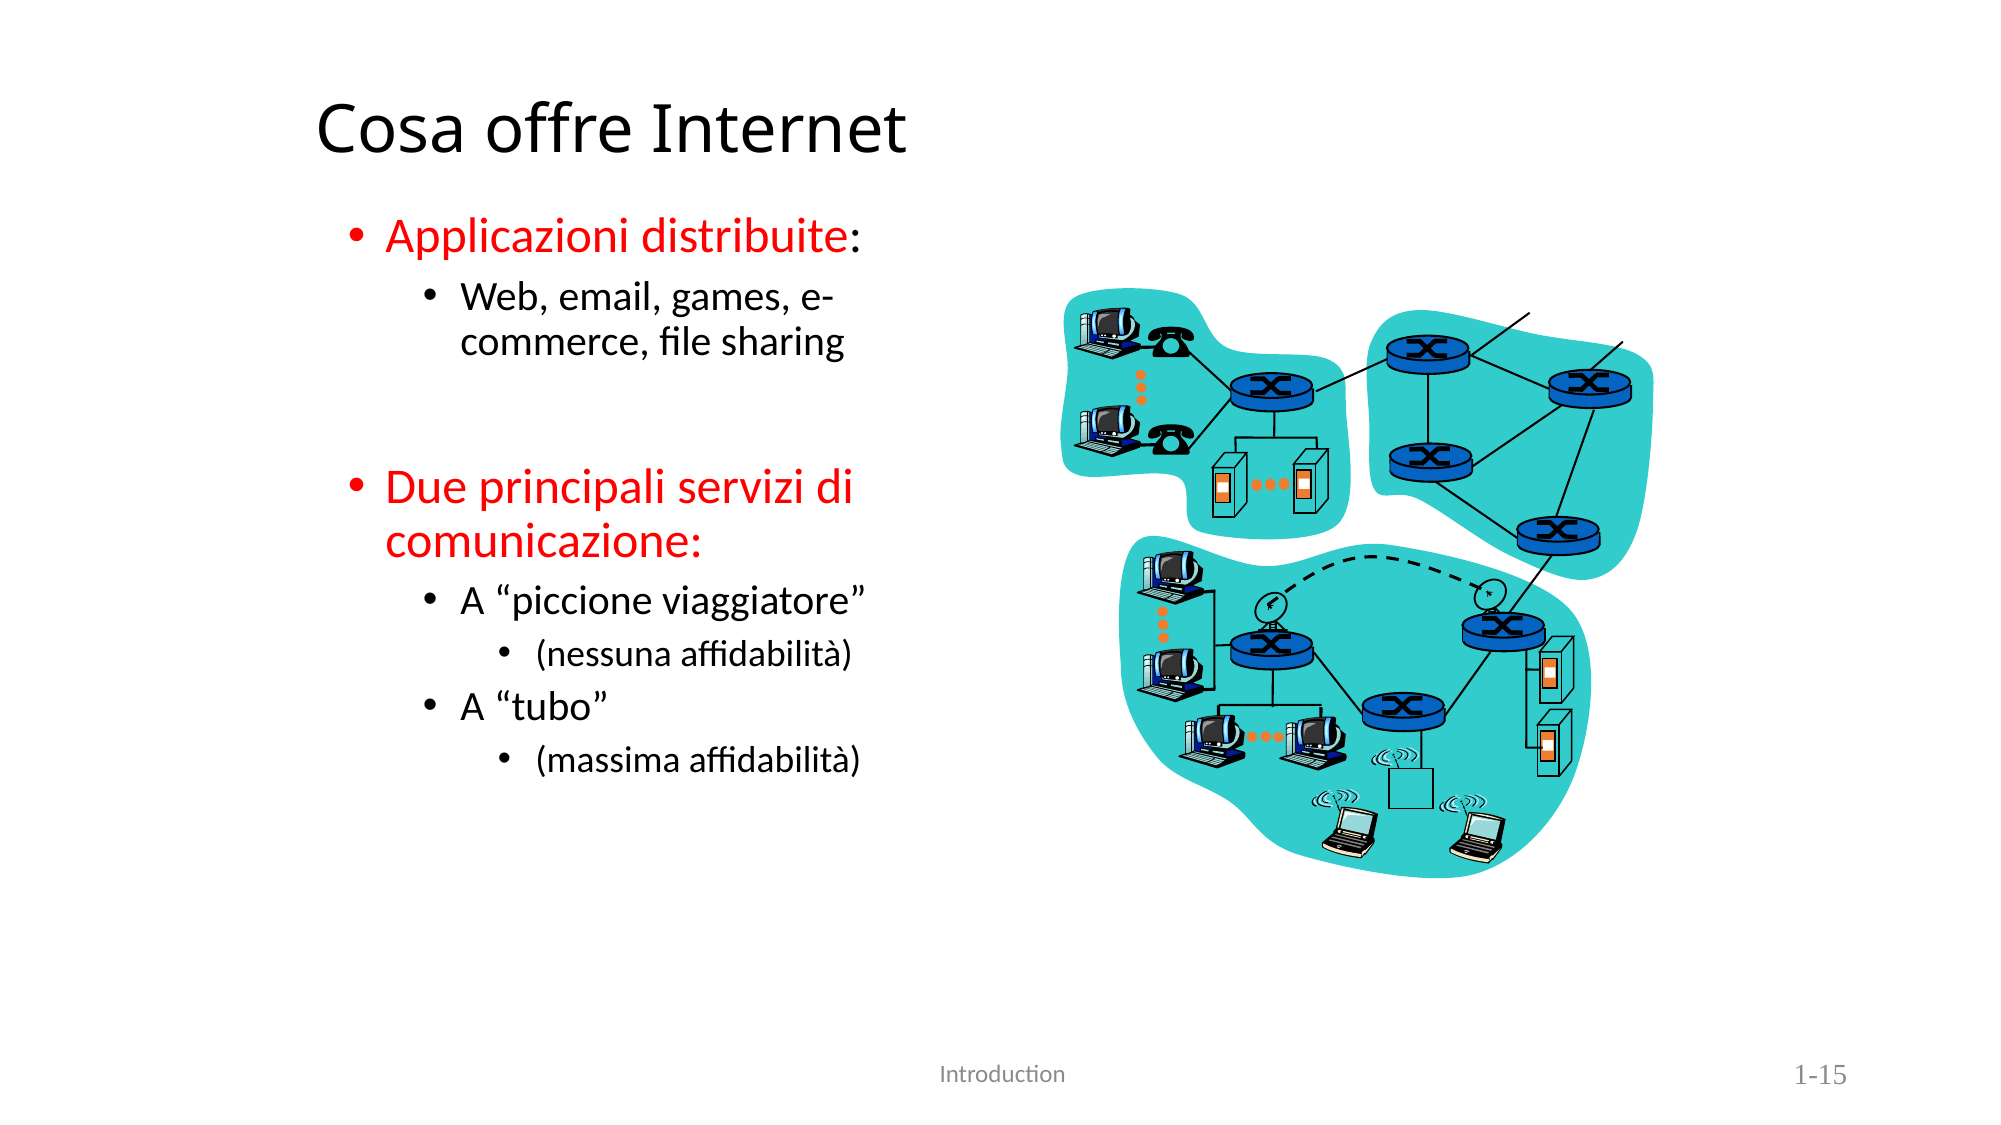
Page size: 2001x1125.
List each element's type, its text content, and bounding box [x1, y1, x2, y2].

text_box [1462, 612, 1545, 652]
footer Introduction [662, 1042, 1338, 1103]
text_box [1230, 631, 1313, 670]
text_box [1118, 535, 1592, 879]
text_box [1279, 716, 1348, 771]
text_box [1539, 636, 1574, 704]
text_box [1311, 788, 1379, 859]
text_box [1548, 369, 1631, 408]
text_box [1247, 731, 1258, 742]
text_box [1263, 465, 1278, 504]
title Cosa offre Internet [300, 37, 1675, 225]
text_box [1178, 714, 1247, 769]
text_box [1439, 793, 1506, 864]
text_box [1260, 731, 1272, 742]
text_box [1230, 373, 1313, 412]
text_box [1212, 452, 1247, 518]
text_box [1136, 550, 1216, 703]
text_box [1517, 516, 1600, 556]
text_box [1370, 746, 1434, 809]
list Applicazioni distribuite: Web, email, games, e-commerce, file sharing Due principali servizi di comunicazione: A “piccione viaggiatore” (nessuna affidabilità) A “tubo” (massima affidabilità) [332, 202, 1033, 826]
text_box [1293, 448, 1329, 514]
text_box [1135, 370, 1147, 406]
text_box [1386, 335, 1470, 374]
text_box [1273, 732, 1279, 743]
text_box [1366, 309, 1654, 580]
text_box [1473, 578, 1507, 612]
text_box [1537, 709, 1572, 777]
slide_number 1-15 [1412, 1042, 1863, 1103]
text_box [1254, 591, 1288, 631]
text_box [1073, 307, 1194, 360]
text_box [1060, 288, 1351, 540]
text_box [1362, 692, 1445, 732]
text_box [1286, 556, 1473, 604]
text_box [1389, 443, 1473, 482]
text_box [1073, 404, 1194, 458]
